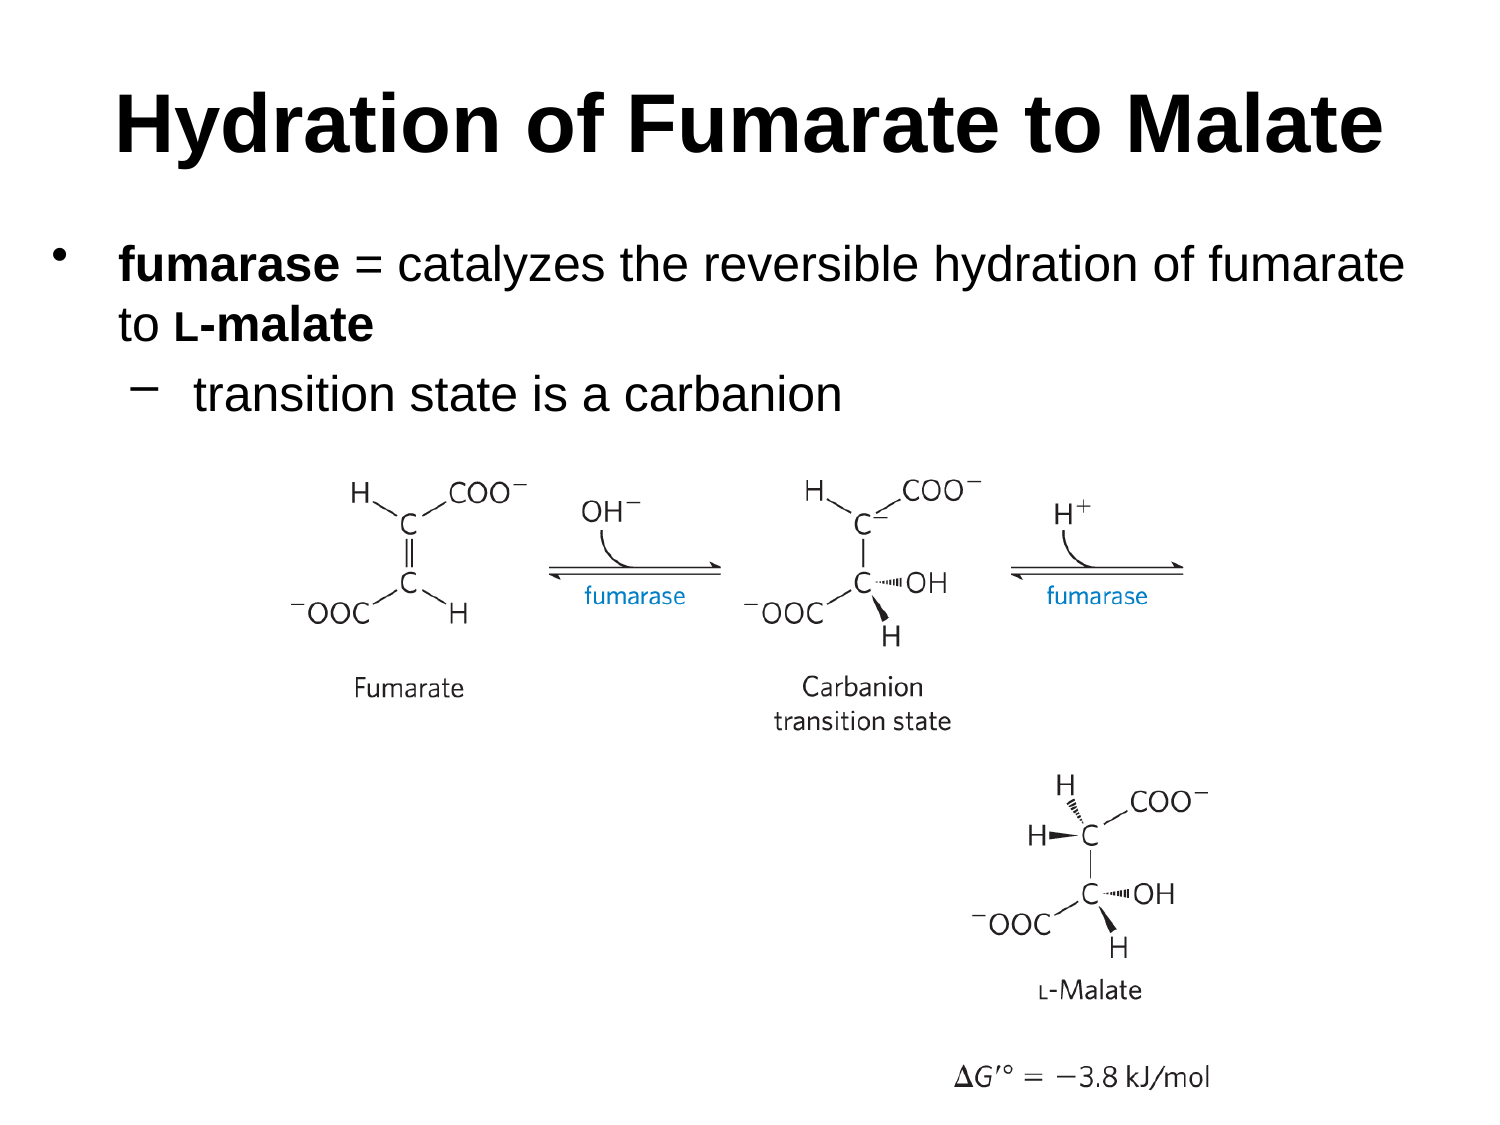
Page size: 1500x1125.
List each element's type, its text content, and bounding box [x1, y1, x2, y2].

title Hydration of Fumarate to Malate [0, 24, 1500, 213]
text_box fumarase = catalyzes the reversible hydration of fumarate to L-malate transition state is a carbanion [28, 223, 1472, 438]
picture [285, 472, 1215, 1096]
